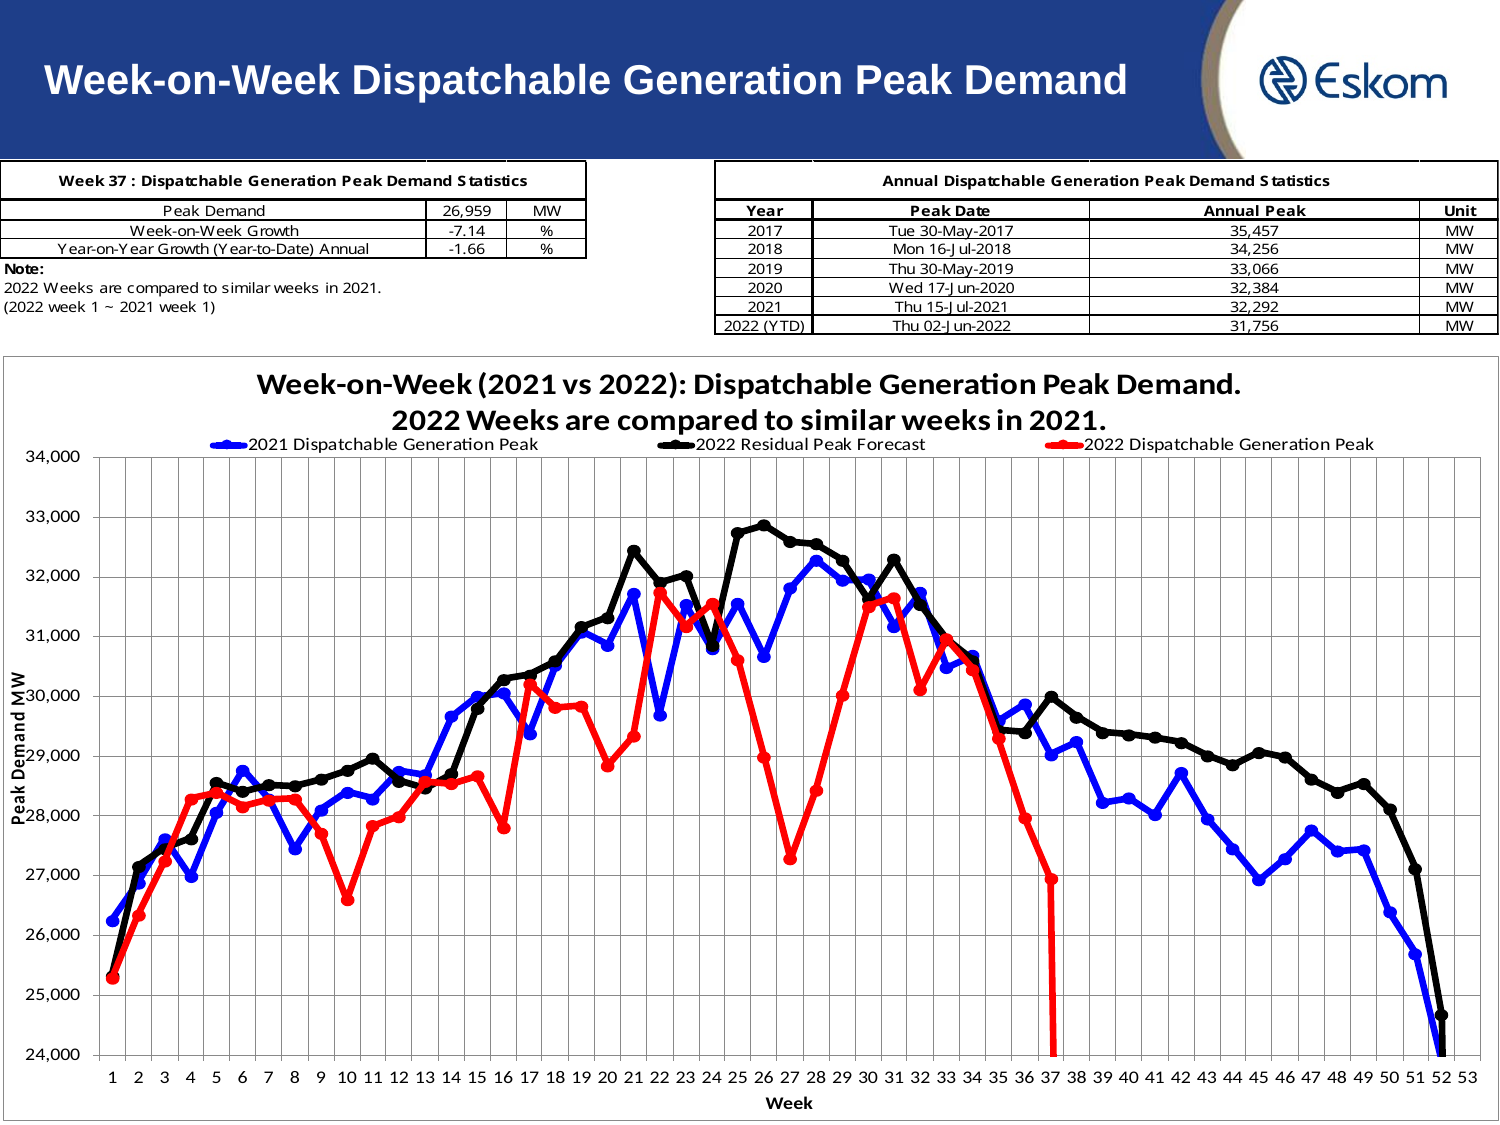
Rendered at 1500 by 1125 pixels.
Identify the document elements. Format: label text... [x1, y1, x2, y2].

text_box Week-on-Week Dispatchable Generation Peak Demand [29, 27, 1176, 137]
picture [0, 160, 1500, 1125]
picture [0, 0, 1246, 159]
picture [1257, 55, 1450, 105]
